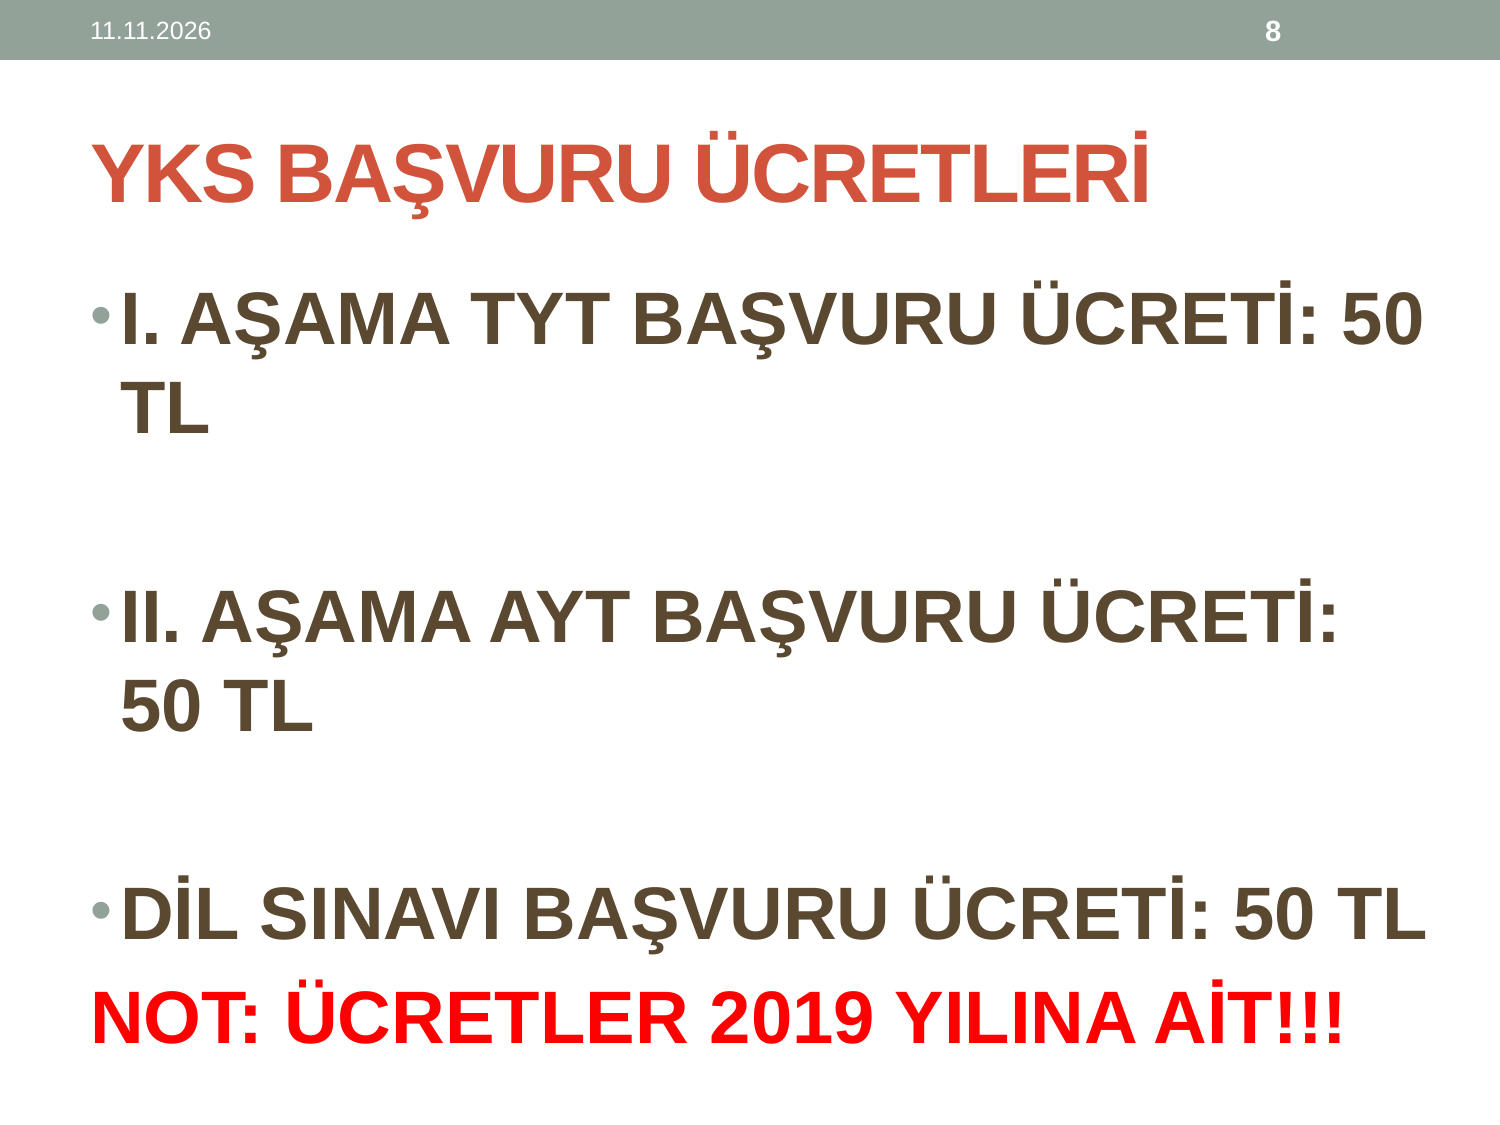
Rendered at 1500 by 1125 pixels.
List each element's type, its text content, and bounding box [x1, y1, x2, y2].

title YKS BAŞVURU ÜCRETLERİ [75, 87, 1425, 250]
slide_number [75, 3, 550, 57]
slide_number 8 [1250, 3, 1425, 57]
list I. AŞAMA TYT BAŞVURU ÜCRETİ: 50 TL II. AŞAMA AYT BAŞVURU ÜCRETİ: 50 TL DİL SINAVI BAŞVURU ÜCRETİ: 50 TL NOT: ÜCRETLER 2019 YILINA AİT!!! [75, 262, 1447, 1083]
